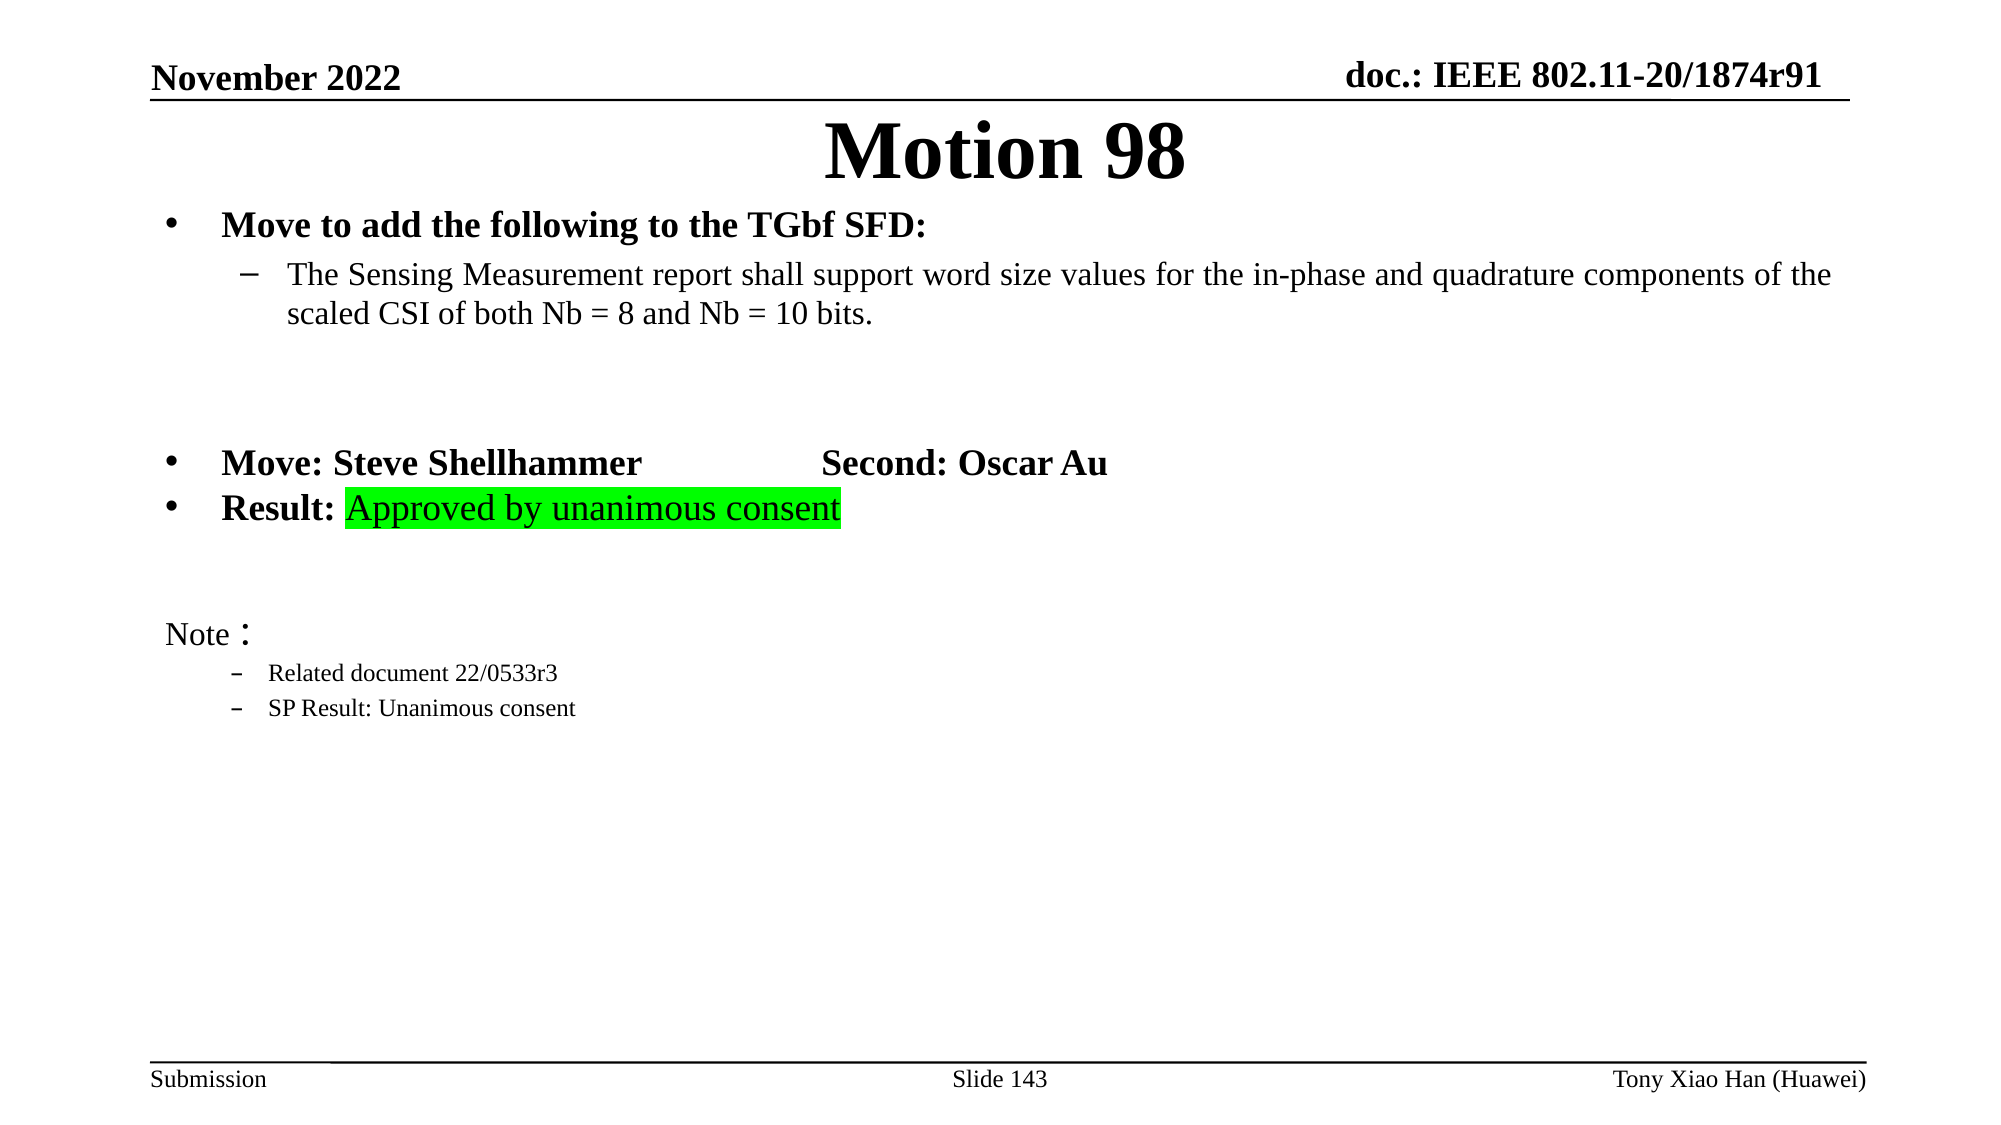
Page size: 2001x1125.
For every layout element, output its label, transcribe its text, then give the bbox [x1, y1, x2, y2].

text_box Move to add the following to the TGbf SFD: The Sensing Measurement report shall support word size values for the in-phase and quadrature components of the scaled CSI of both Nb = 8 and Nb = 10 bits. Move: Steve Shellhammer Second: Oscar Au Result: Approved by unanimous consent Note： Related document 22/0533r3 SP Result: Unanimous consent [150, 162, 1850, 875]
text_box Motion 98 [368, 87, 1644, 162]
